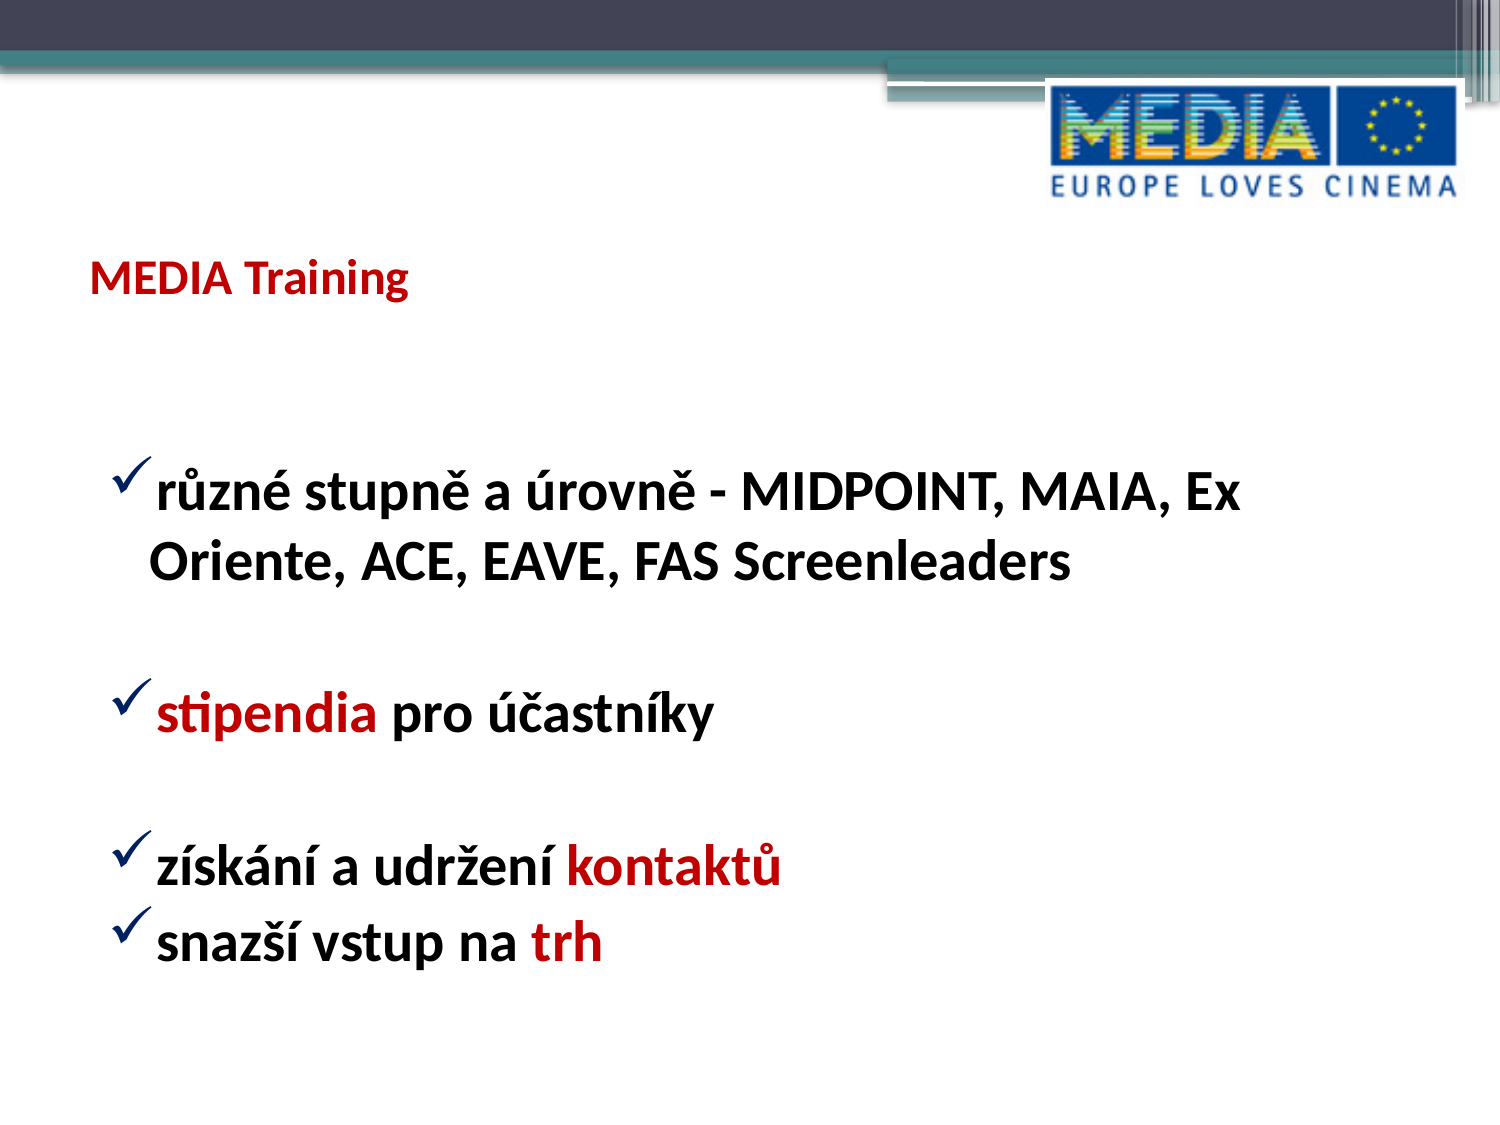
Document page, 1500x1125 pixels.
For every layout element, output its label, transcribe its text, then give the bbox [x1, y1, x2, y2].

picture [1045, 77, 1465, 209]
title MEDIA Training [75, 187, 1425, 363]
list různé stupně a úrovně - MIDPOINT, MAIA, Ex Oriente, ACE, EAVE, FAS Screenleaders stipendia pro účastníky získání a udržení kontaktů snazší vstup na trh [75, 368, 1425, 1079]
